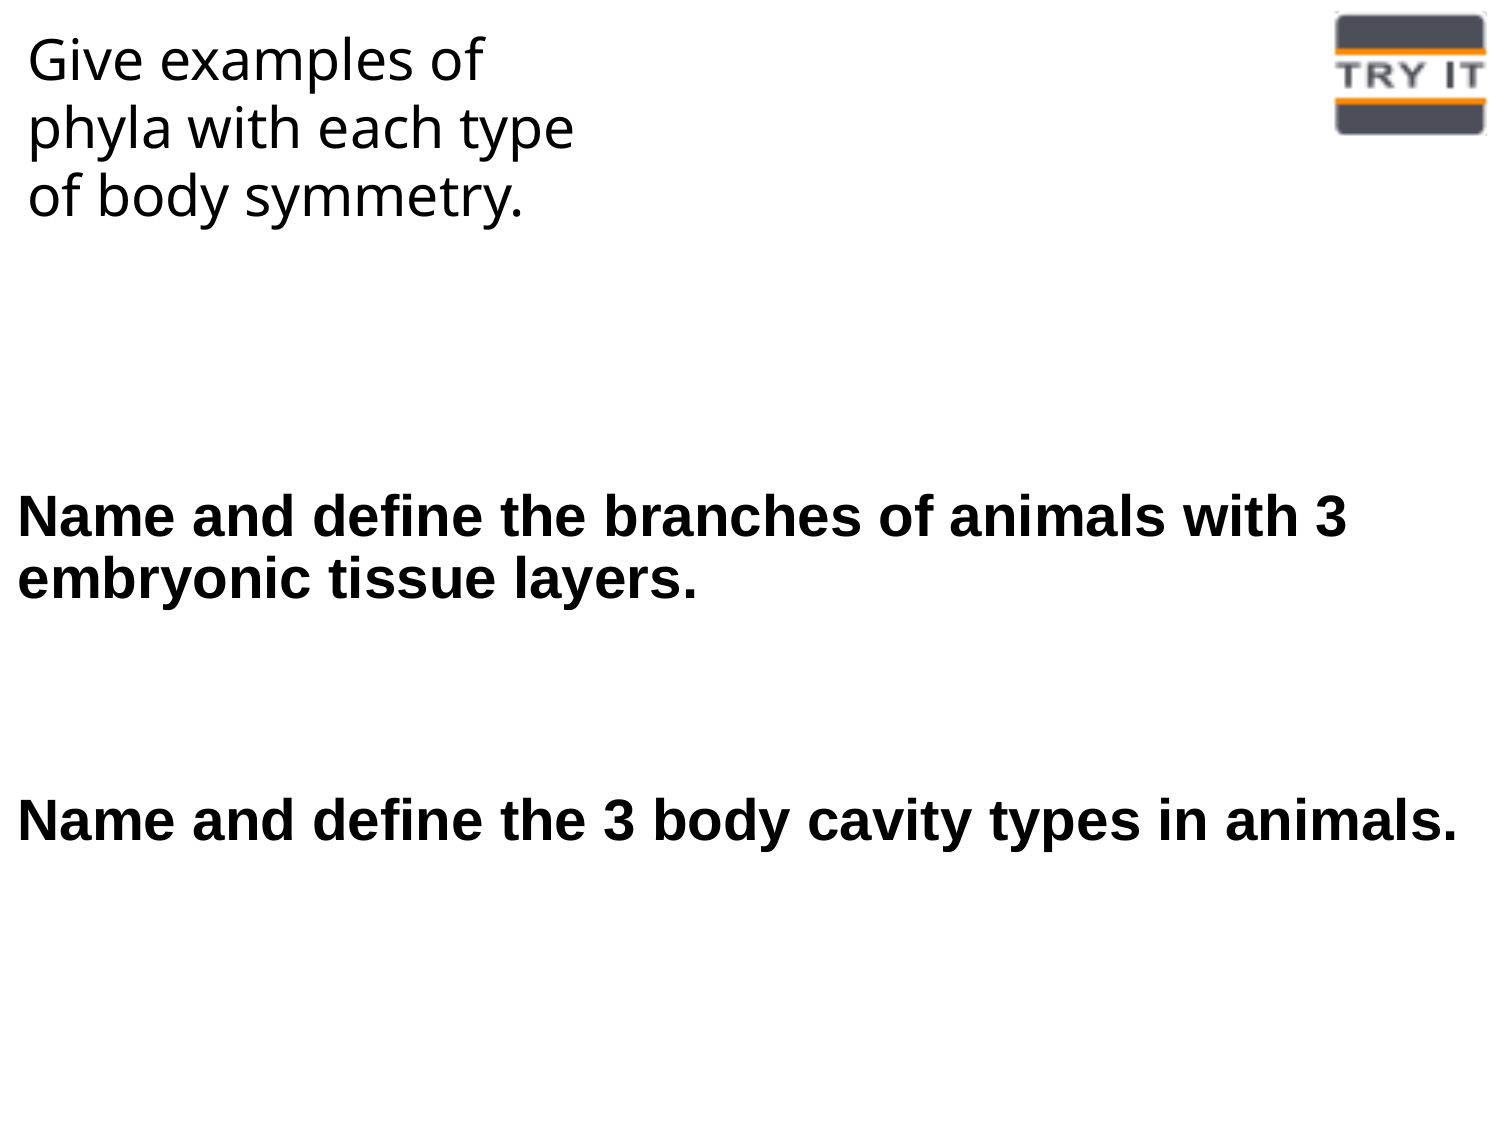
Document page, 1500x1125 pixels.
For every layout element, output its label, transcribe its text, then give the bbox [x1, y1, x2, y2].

subtitle Name and define the branches of animals with 3 embryonic tissue layers. Name and define the 3 body cavity types in animals. [3, 478, 1478, 1125]
title Give examples of phyla with each type of body symmetry. [12, 15, 600, 300]
picture [1333, 10, 1488, 136]
